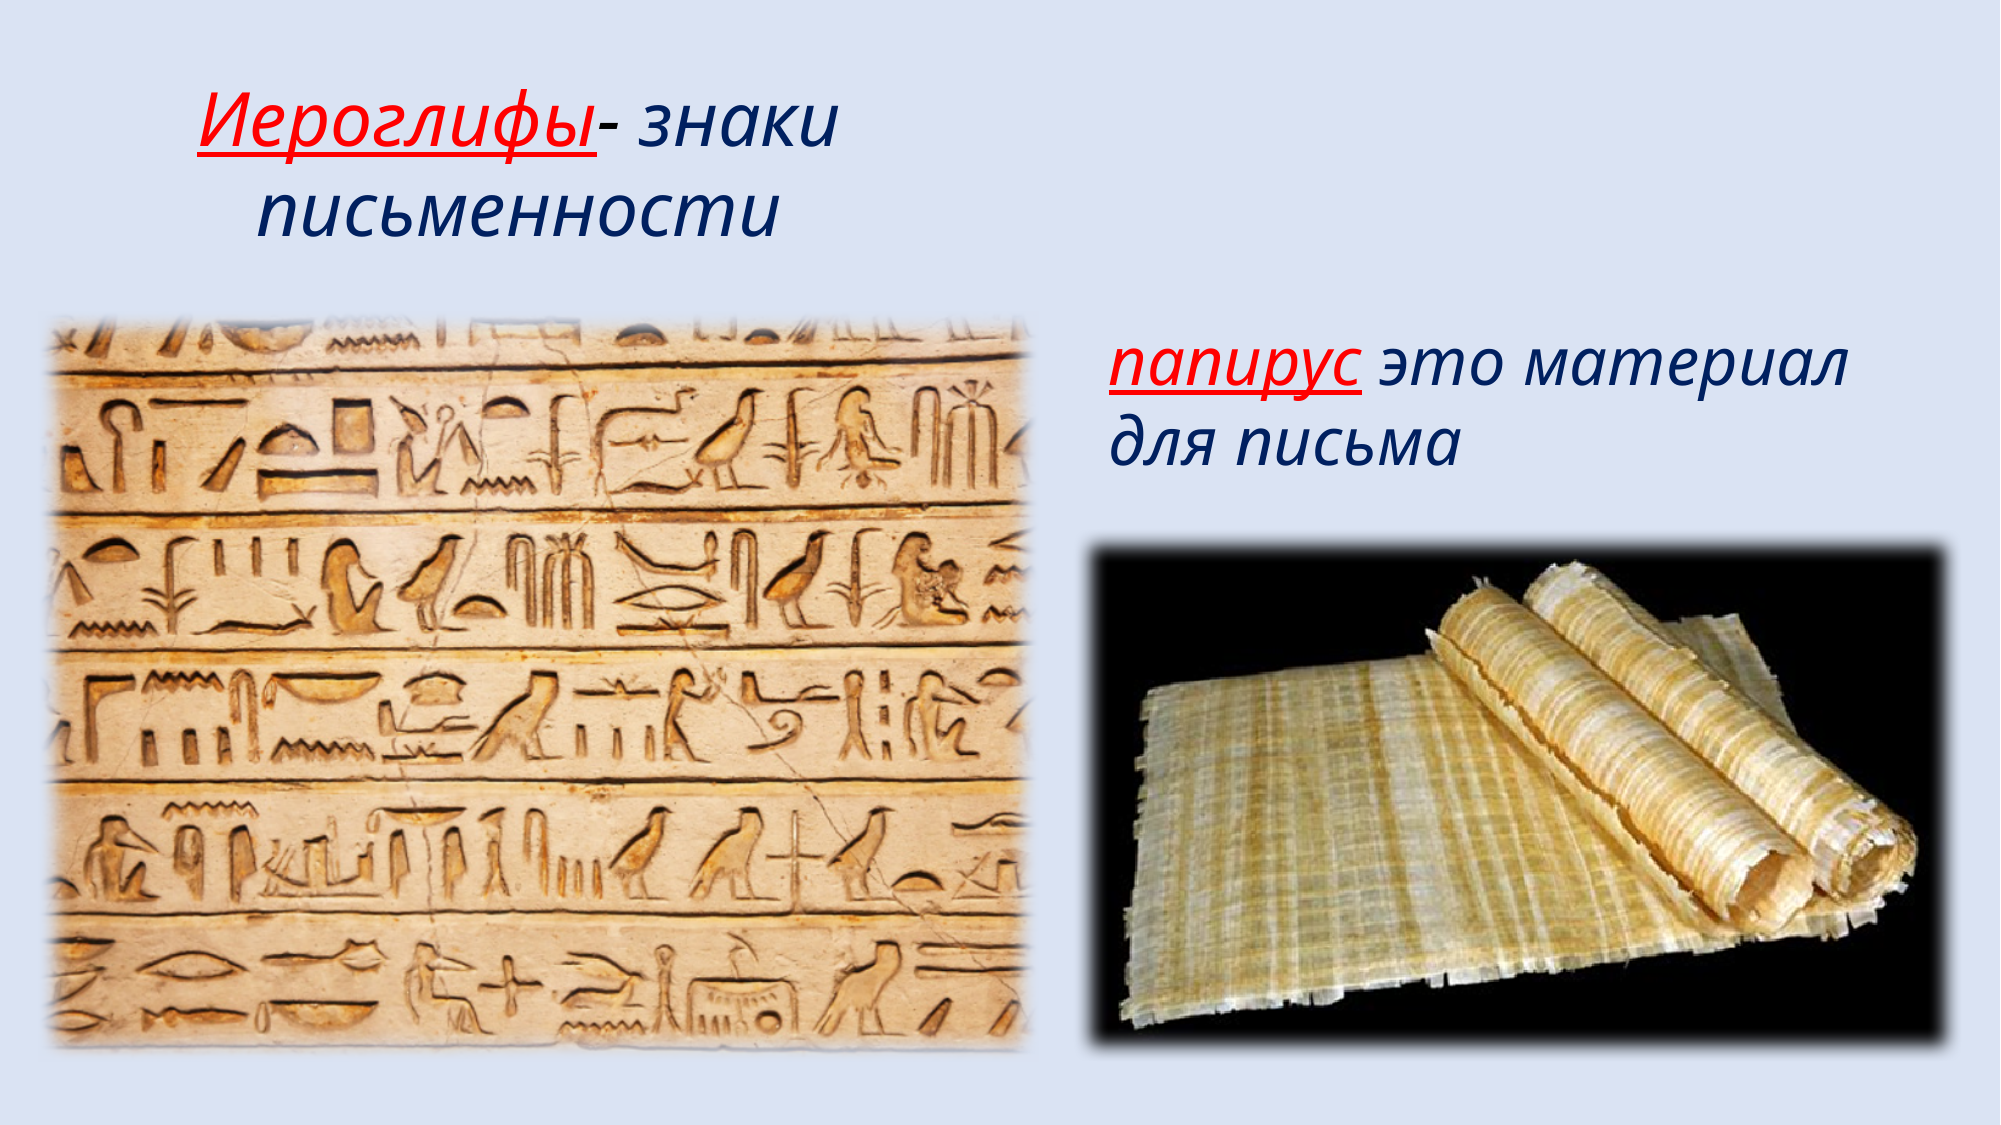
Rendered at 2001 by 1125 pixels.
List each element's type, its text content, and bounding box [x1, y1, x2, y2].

text_box Иероглифы- знаки письменности [38, 63, 1000, 259]
text_box папирус это материал для письма [1093, 311, 1962, 486]
picture [38, 311, 1039, 1062]
picture [1073, 528, 1962, 1062]
